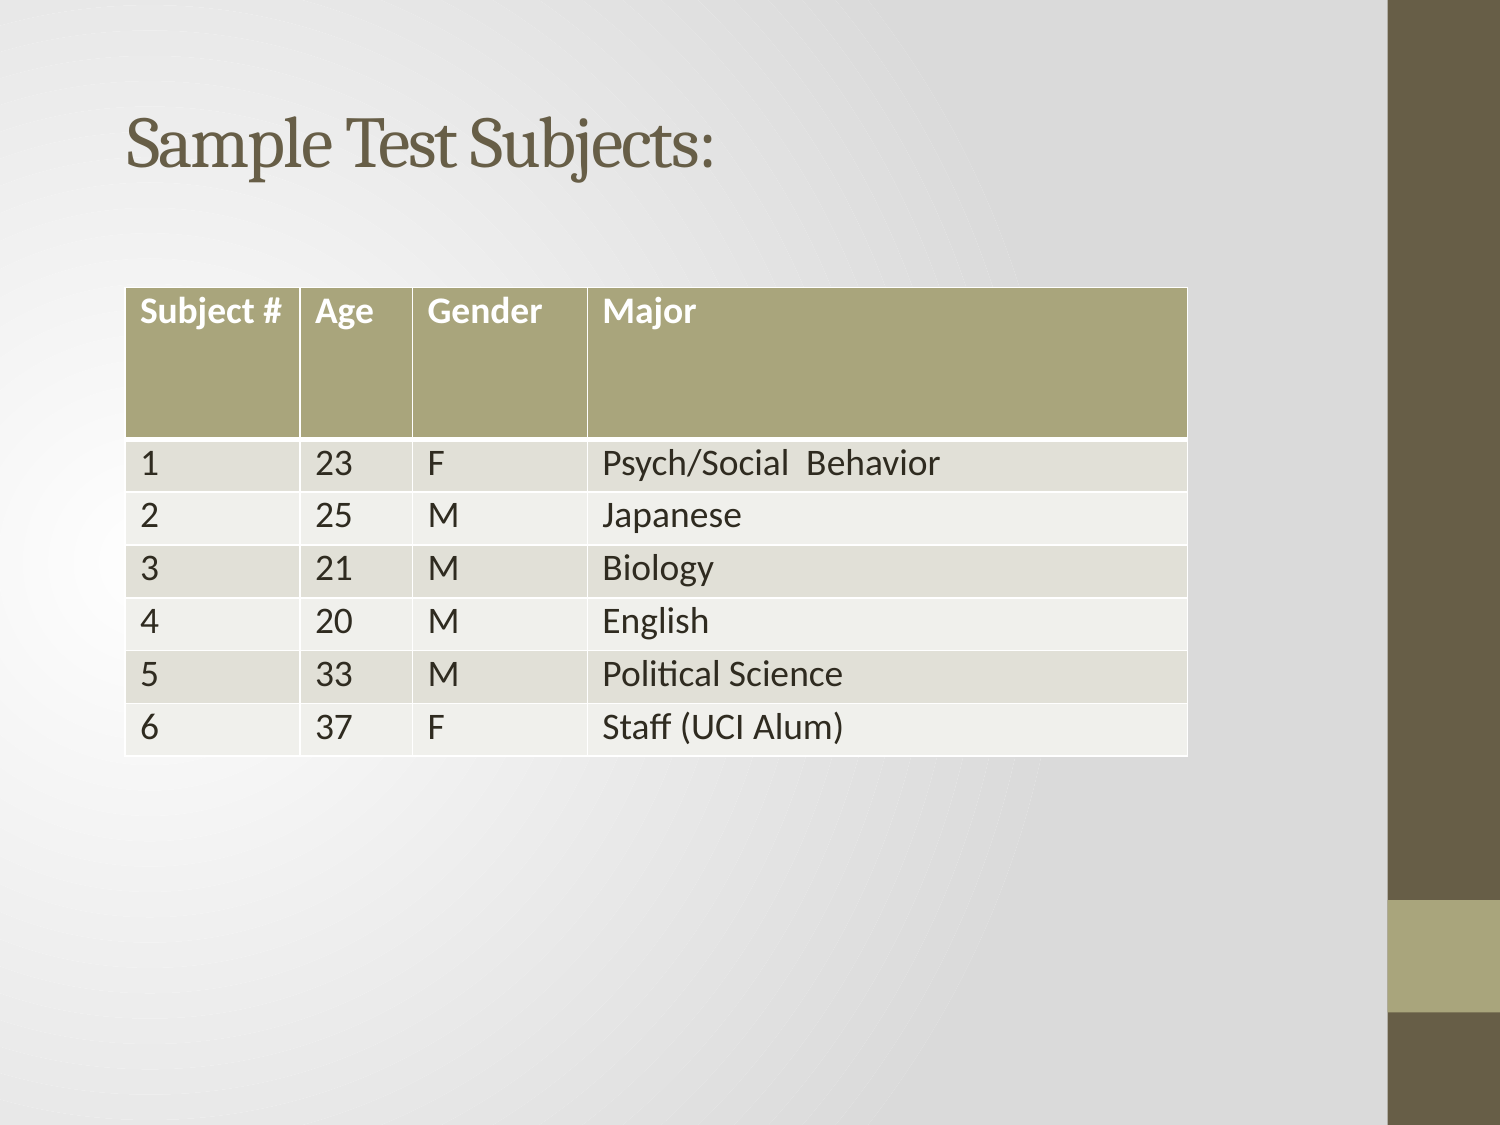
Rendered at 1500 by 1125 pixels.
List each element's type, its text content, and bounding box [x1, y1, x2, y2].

table_cell 23 [301, 442, 412, 491]
table_cell 37 [301, 704, 412, 755]
table_cell Staff (UCI Alum) [588, 704, 1187, 755]
table_cell Biology [588, 546, 1187, 597]
table_cell Political Science [588, 651, 1187, 703]
table_cell 1 [126, 442, 299, 491]
table_cell M [413, 651, 587, 703]
table_header Gender [413, 288, 587, 437]
table_cell 25 [301, 493, 412, 544]
table_cell 6 [126, 704, 299, 755]
table_header Major [588, 288, 1187, 437]
table_cell M [413, 546, 587, 597]
table_cell Japanese [588, 493, 1187, 544]
table_header Subject # [126, 288, 299, 437]
table_cell 4 [126, 599, 299, 650]
table_cell F [413, 704, 587, 755]
table_cell 2 [126, 493, 299, 544]
table_cell 5 [126, 651, 299, 703]
table_cell English [588, 599, 1187, 650]
table_cell F [413, 442, 587, 491]
table_header Age [301, 288, 412, 437]
table_cell 20 [301, 599, 412, 650]
table_cell 33 [301, 651, 412, 703]
table_cell M [413, 493, 587, 544]
table_cell 3 [126, 546, 299, 597]
table_cell 21 [301, 546, 412, 597]
title Sample Test Subjects: [112, 87, 1350, 191]
table_cell Psych/Social Behavior [588, 442, 1187, 491]
table_cell M [413, 599, 587, 650]
